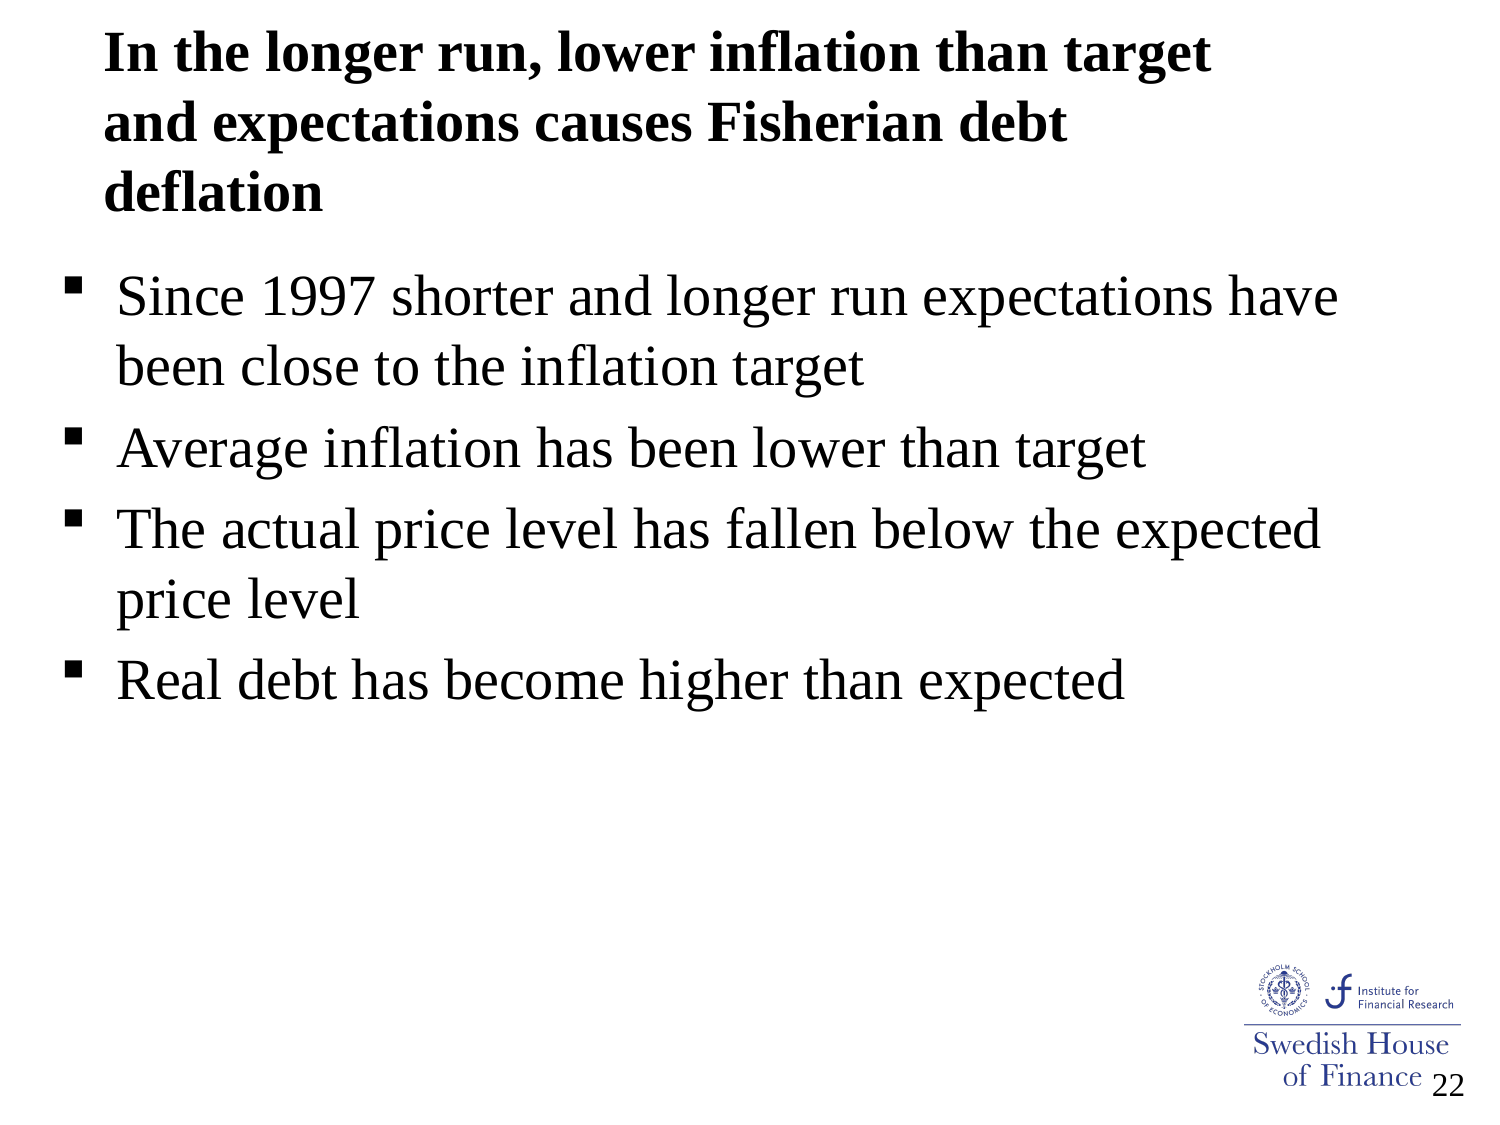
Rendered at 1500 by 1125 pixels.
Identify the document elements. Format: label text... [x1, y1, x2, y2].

title In the longer run, lower inflation than target and expectations causes Fisherian debt deflation [88, 42, 1312, 231]
list Since 1997 shorter and longer run expectations have been close to the inflation target Average inflation has been lower than target The actual price level has fallen below the expected price level Real debt has become higher than expected [44, 249, 1461, 1010]
